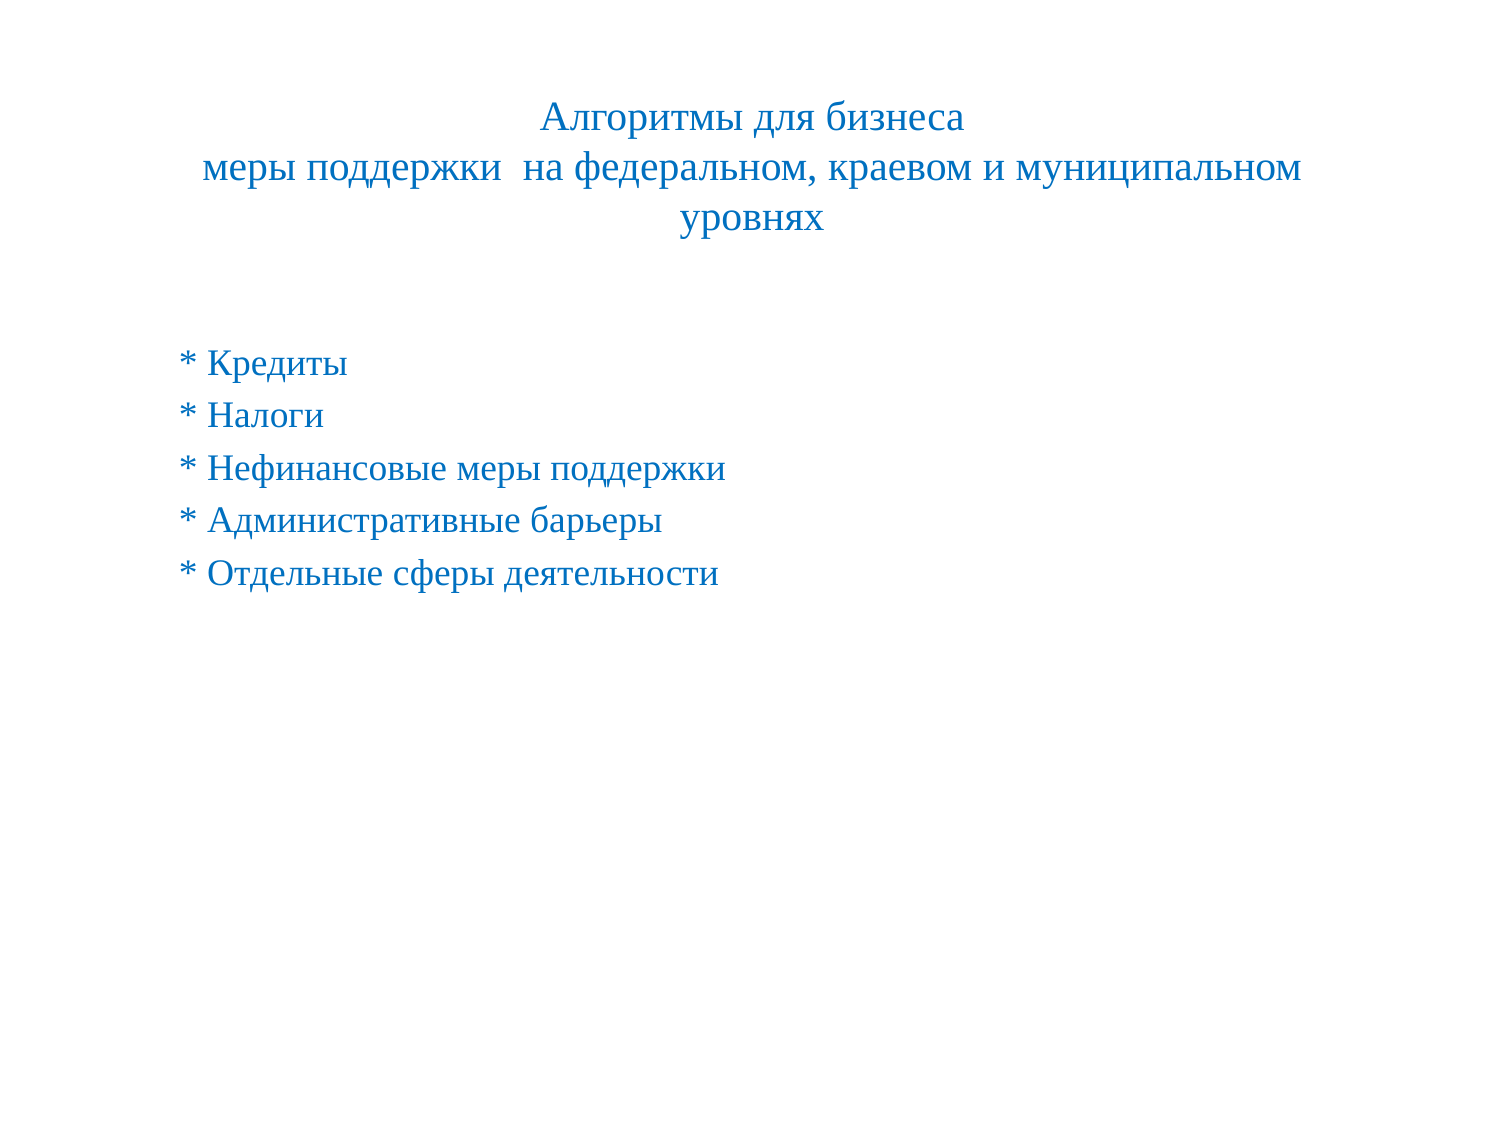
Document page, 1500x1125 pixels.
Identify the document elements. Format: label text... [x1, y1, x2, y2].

title Алгоритмы для бизнеса меры поддержки на федеральном, краевом и муниципальном уровнях [117, 35, 1388, 293]
subtitle * Кредиты * Налоги * Нефинансовые меры поддержки * Административные барьеры * Отдельные сферы деятельности [164, 292, 1428, 797]
